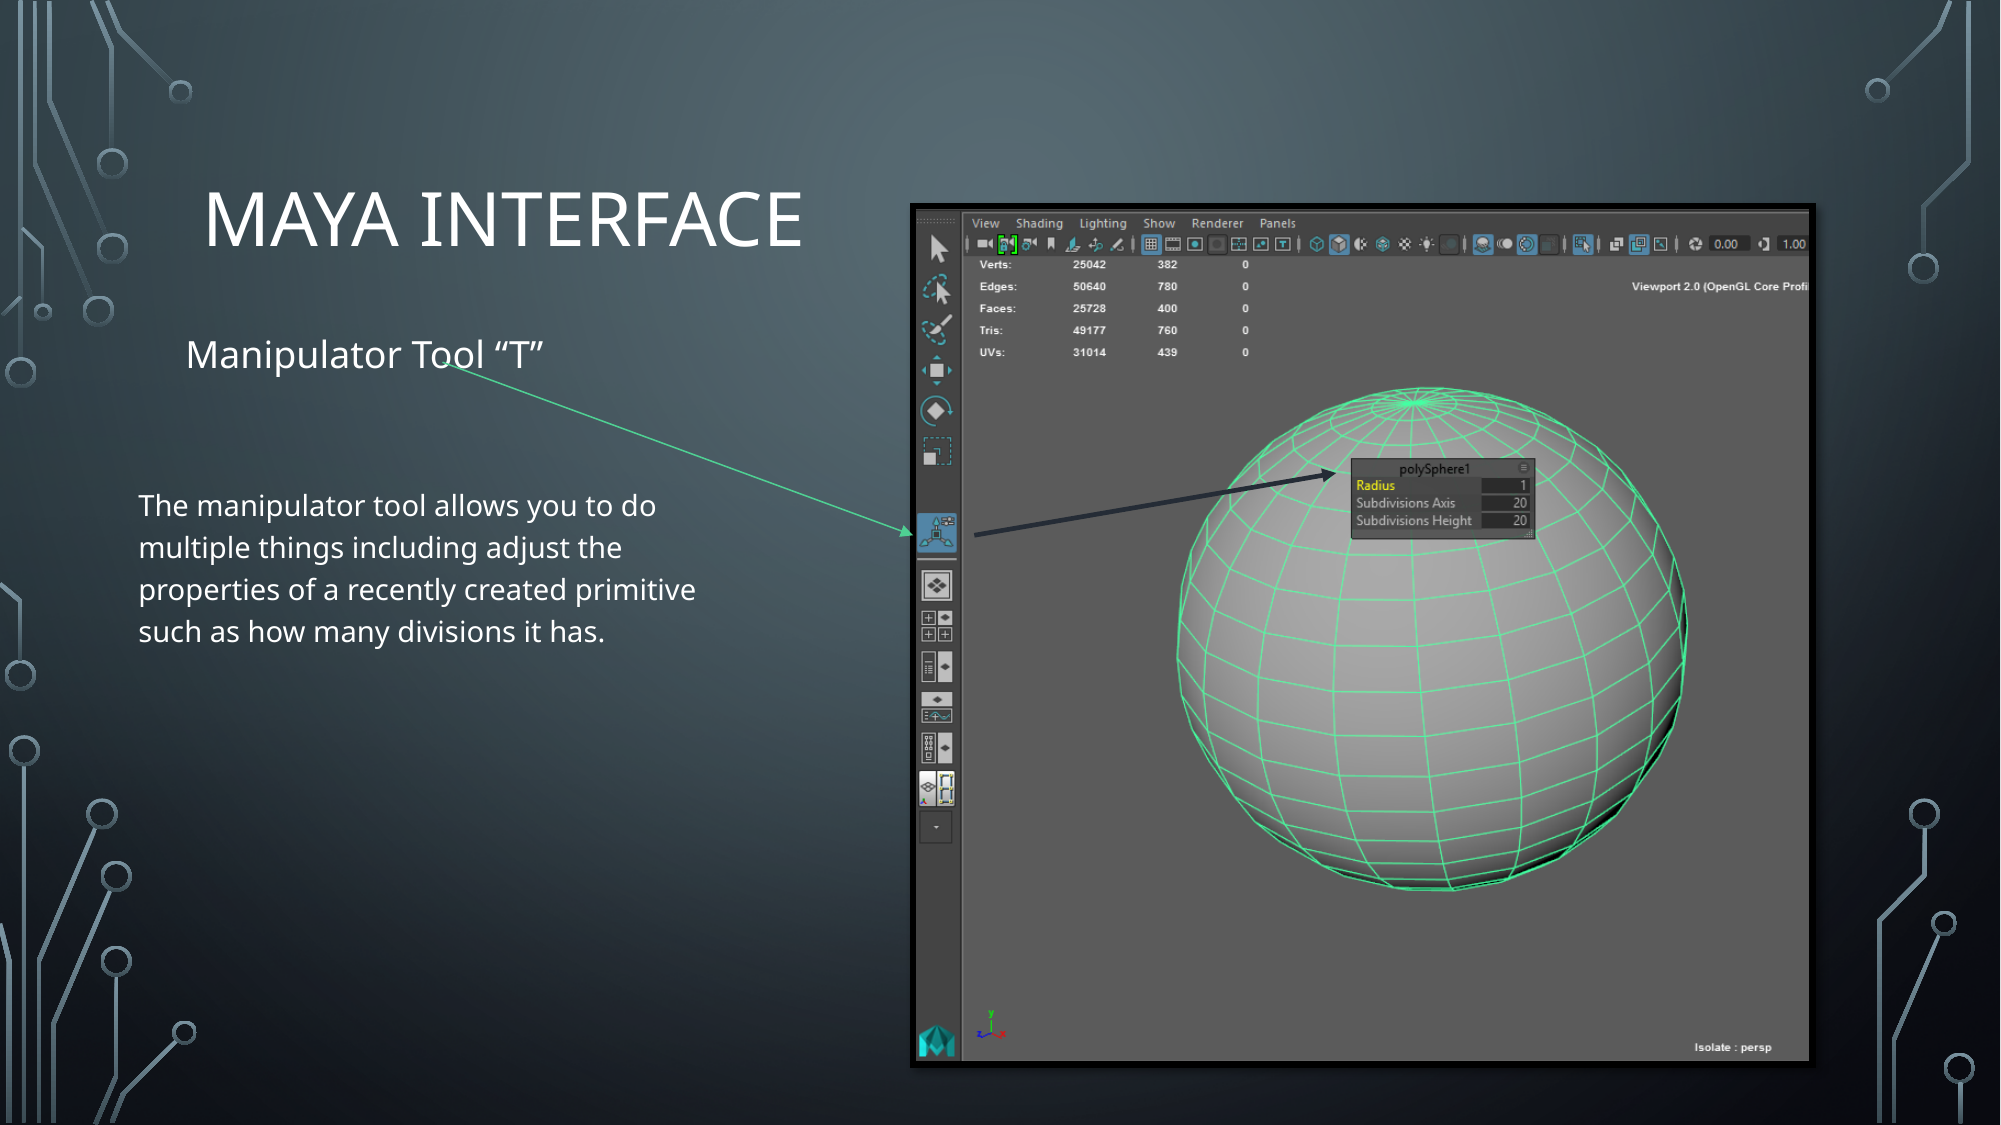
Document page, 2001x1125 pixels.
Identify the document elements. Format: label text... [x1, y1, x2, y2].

list The manipulator tool allows you to do multiple things including adjust the properties of a recently created primitive such as how many divisions it has. [123, 473, 730, 754]
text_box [974, 472, 1337, 536]
title Maya Interface [187, 101, 1813, 344]
picture [915, 209, 1810, 1062]
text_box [442, 361, 914, 536]
text_box Manipulator Tool “T” [170, 300, 592, 384]
